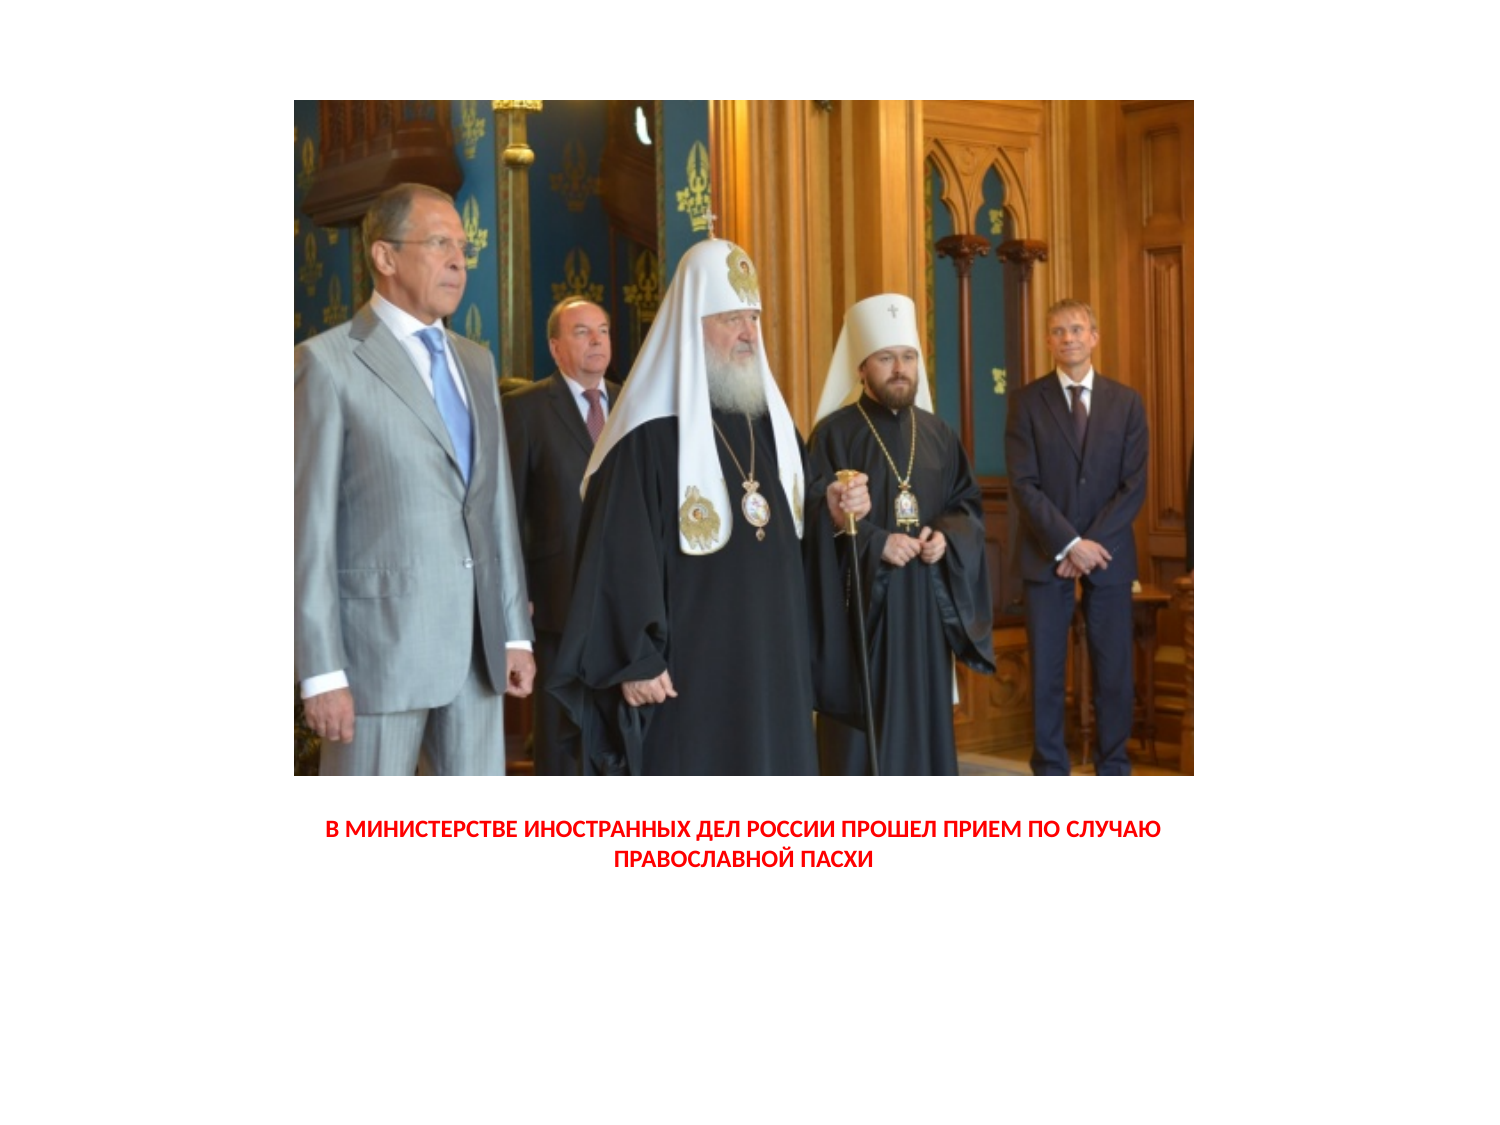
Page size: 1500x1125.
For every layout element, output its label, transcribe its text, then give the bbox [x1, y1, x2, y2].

picture [293, 100, 1195, 776]
title В МИНИСТЕРСТВЕ ИНОСТРАННЫХ ДЕЛ РОССИИ ПРОШЕЛ ПРИЕМ ПО СЛУЧАЮ ПРАВОСЛАВНОЙ ПАСХИ [294, 787, 1194, 881]
